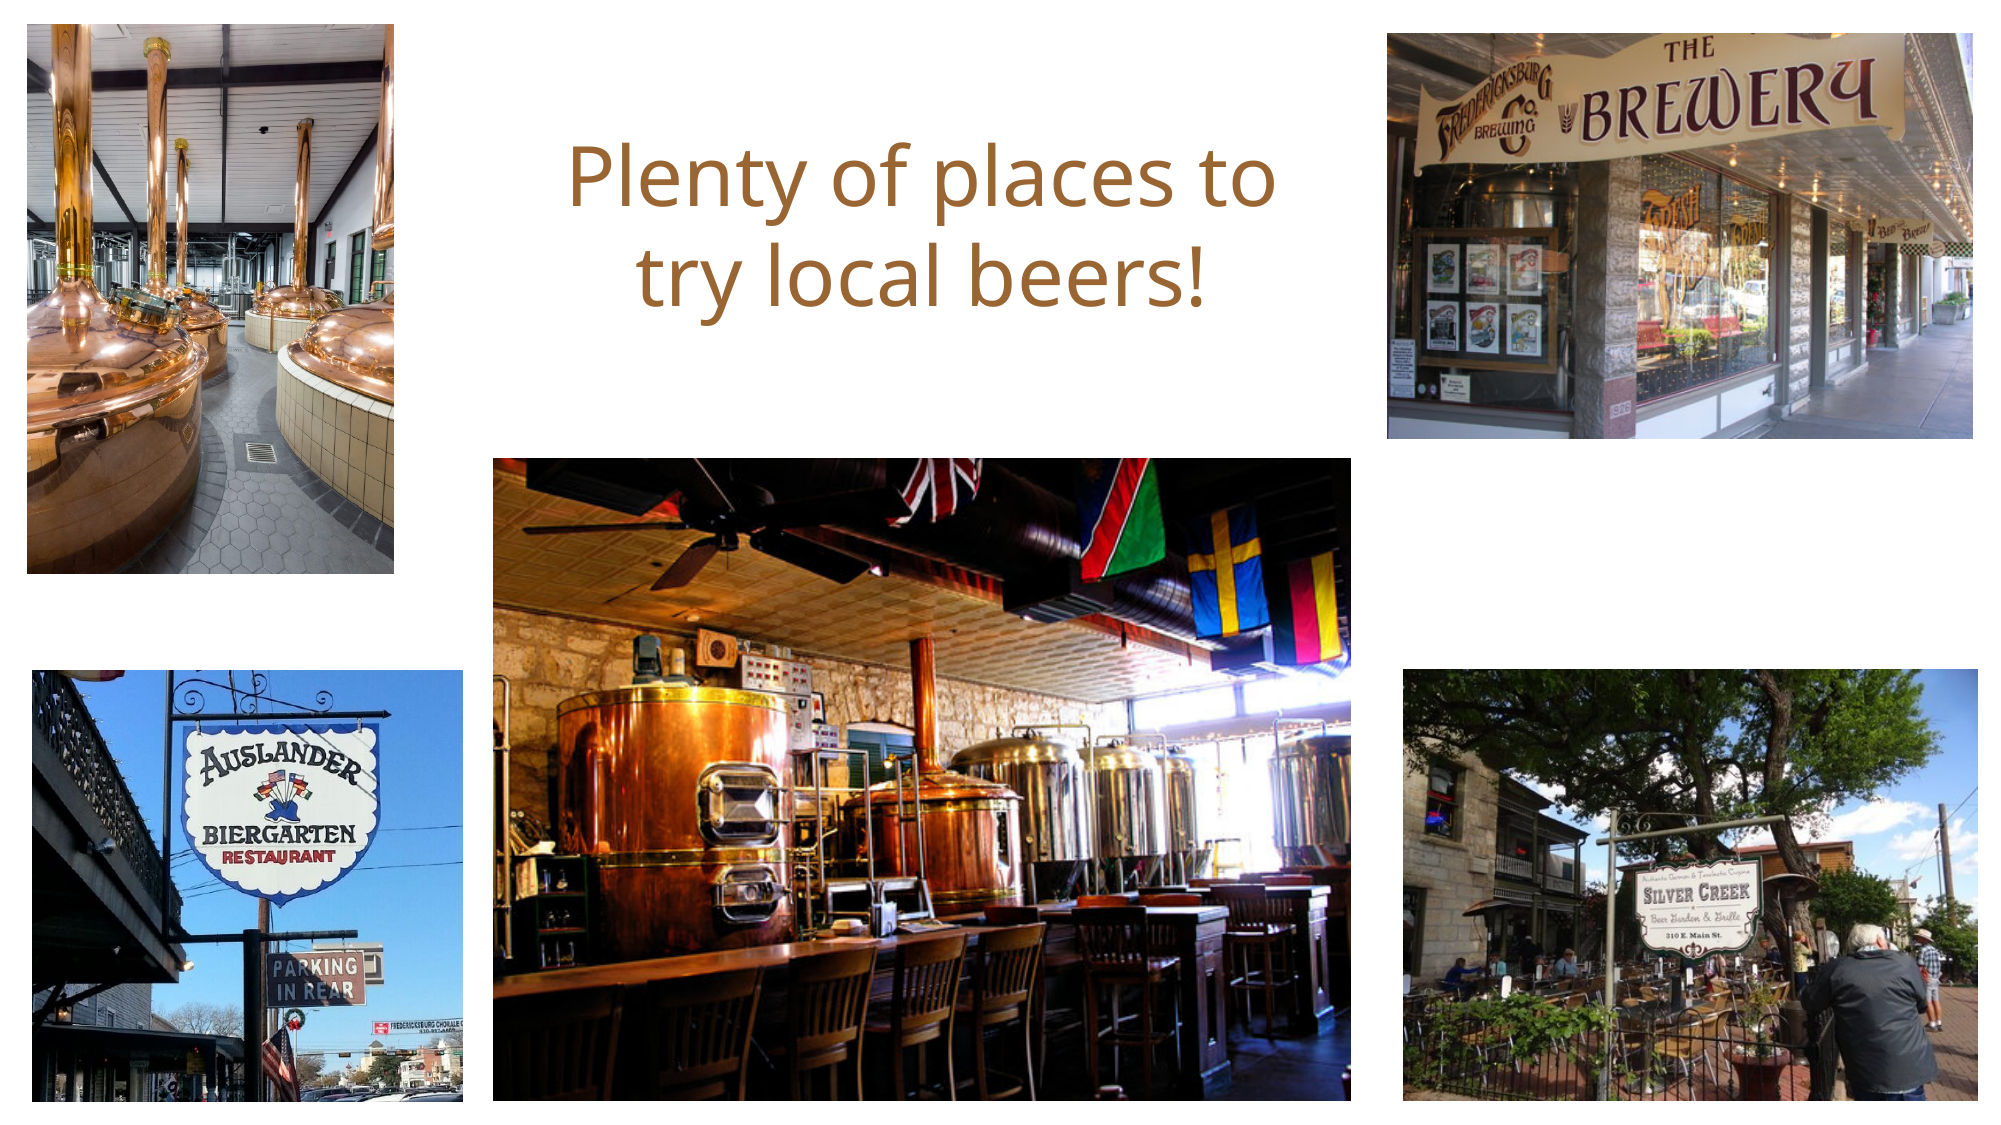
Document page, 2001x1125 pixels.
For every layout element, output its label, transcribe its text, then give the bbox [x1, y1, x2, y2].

picture [32, 670, 463, 1102]
text_box Plenty of places to try local beers! [543, 115, 1301, 331]
picture [493, 458, 1351, 1101]
picture [1387, 33, 1973, 439]
picture [27, 24, 394, 574]
picture [1402, 669, 1978, 1101]
